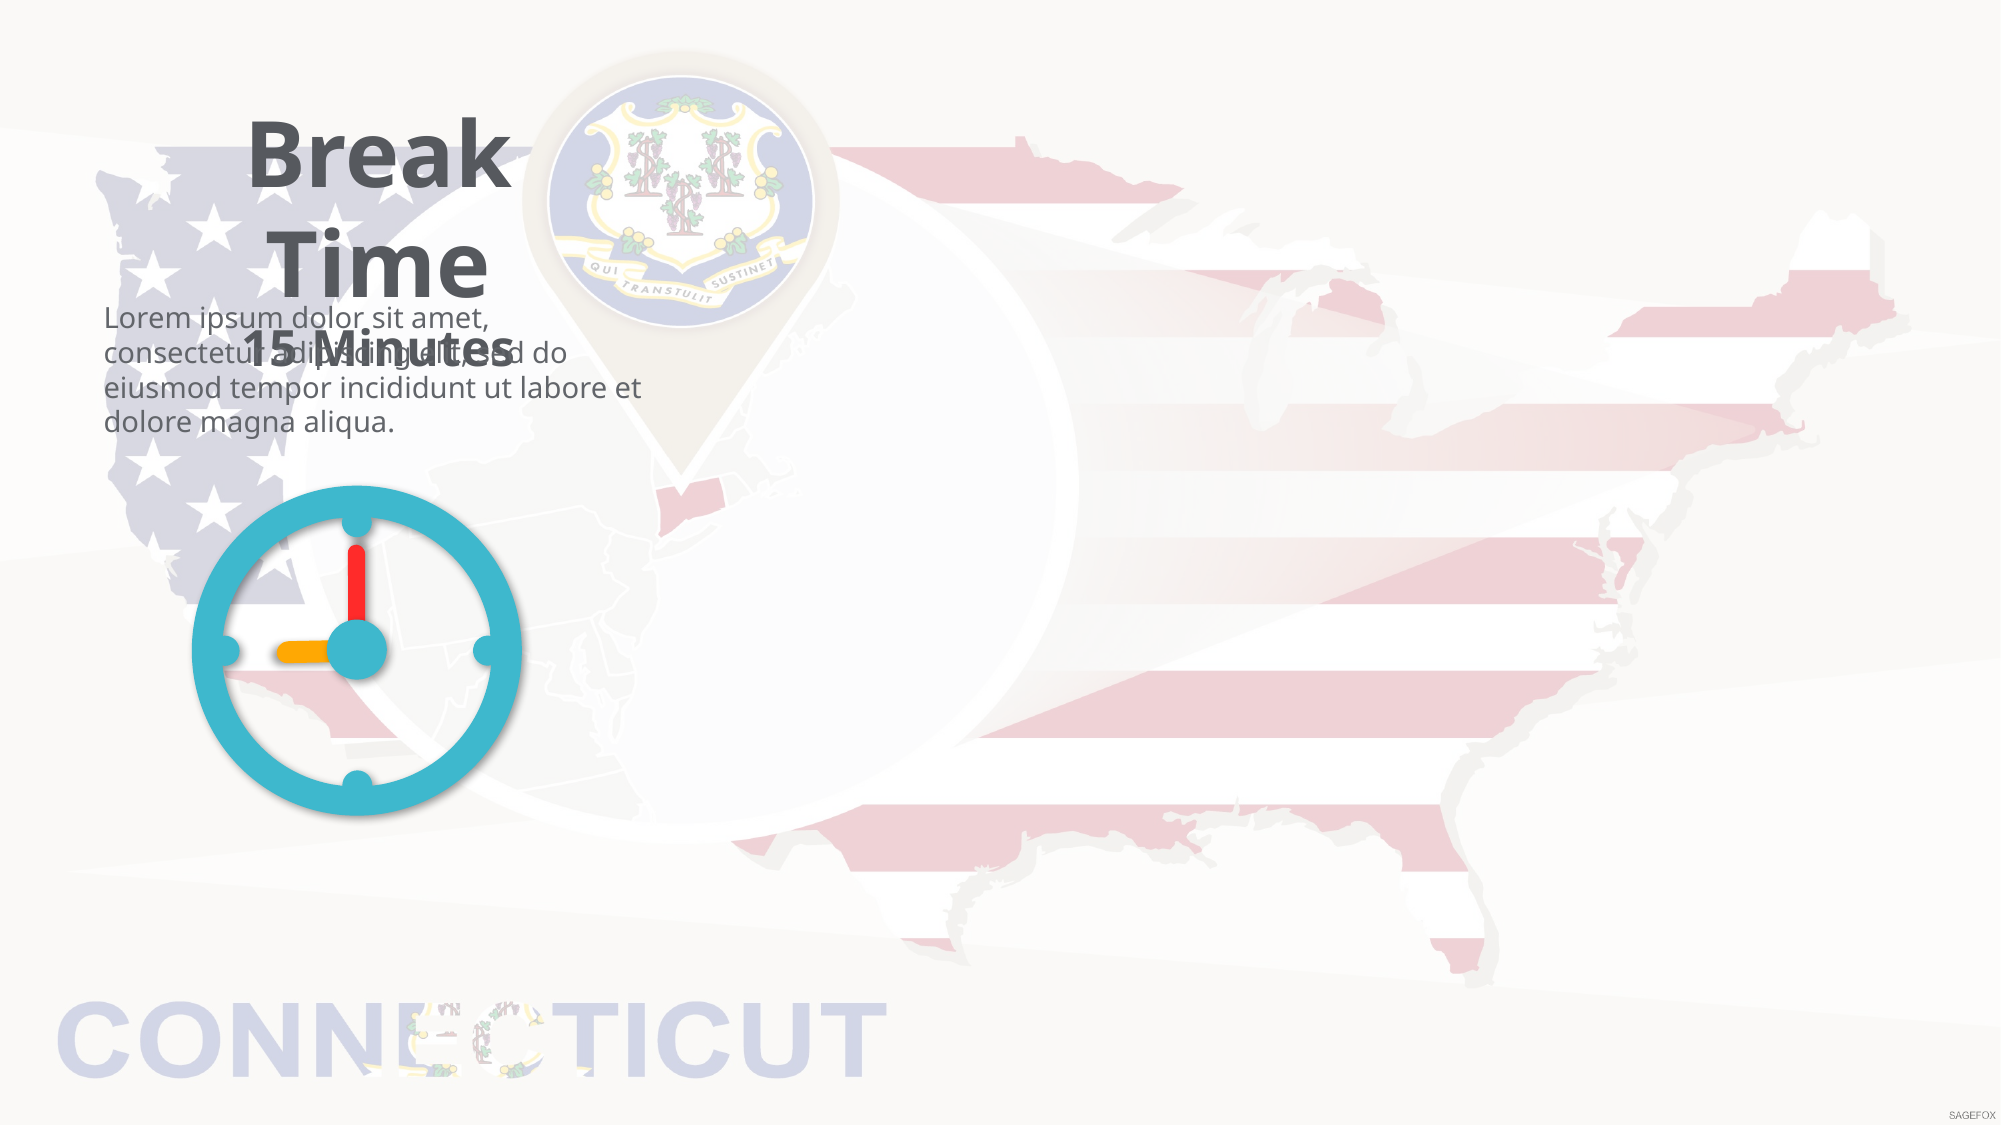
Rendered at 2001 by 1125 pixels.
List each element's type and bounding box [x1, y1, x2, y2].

text_box [306, 556, 395, 618]
text_box [88, 88, 659, 413]
text_box [306, 672, 395, 753]
text_box [0, 0, 2000, 1125]
text_box [190, 484, 523, 817]
text_box [278, 618, 446, 672]
